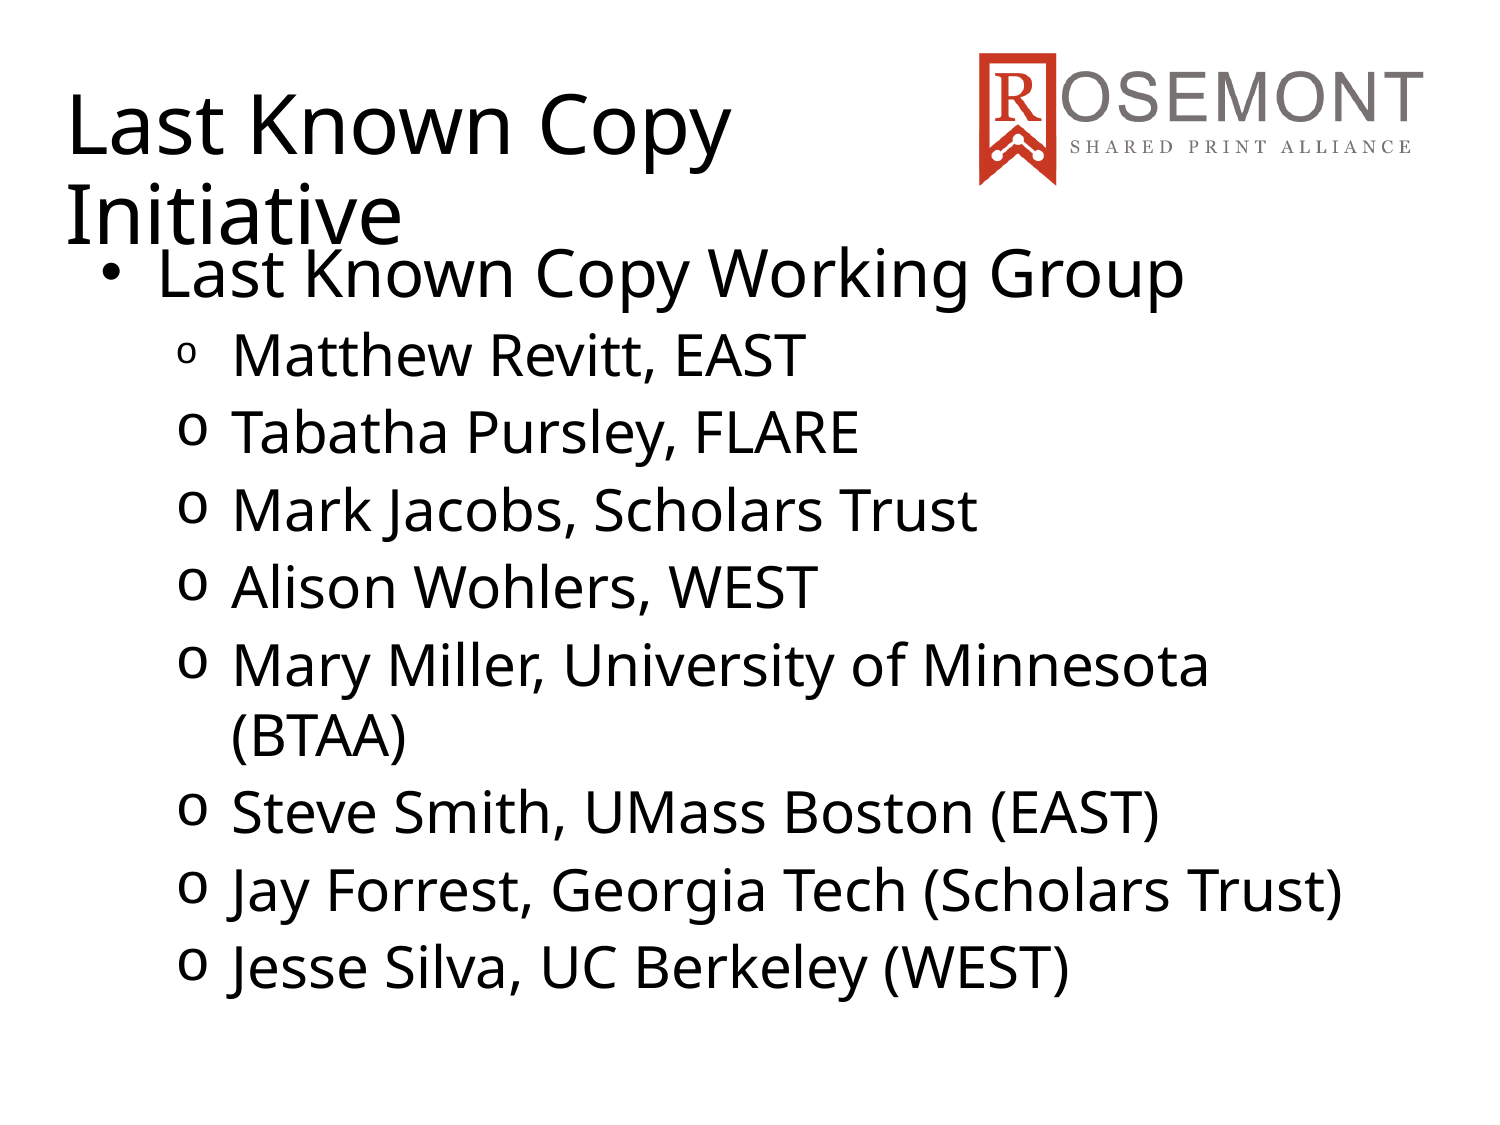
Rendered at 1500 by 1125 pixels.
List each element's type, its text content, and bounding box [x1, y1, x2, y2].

list Last Known Copy Working Group Matthew Revitt, EAST Tabatha Pursley, FLARE Mark Jacobs, Scholars Trust Alison Wohlers, WEST Mary Miller, University of Minnesota (BTAA) Steve Smith, UMass Boston (EAST) Jay Forrest, Georgia Tech (Scholars Trust) Jesse Silva, UC Berkeley (WEST) [66, 223, 1409, 1016]
picture [975, 49, 1426, 188]
text_box Last Known Copy Initiative [50, 67, 989, 263]
